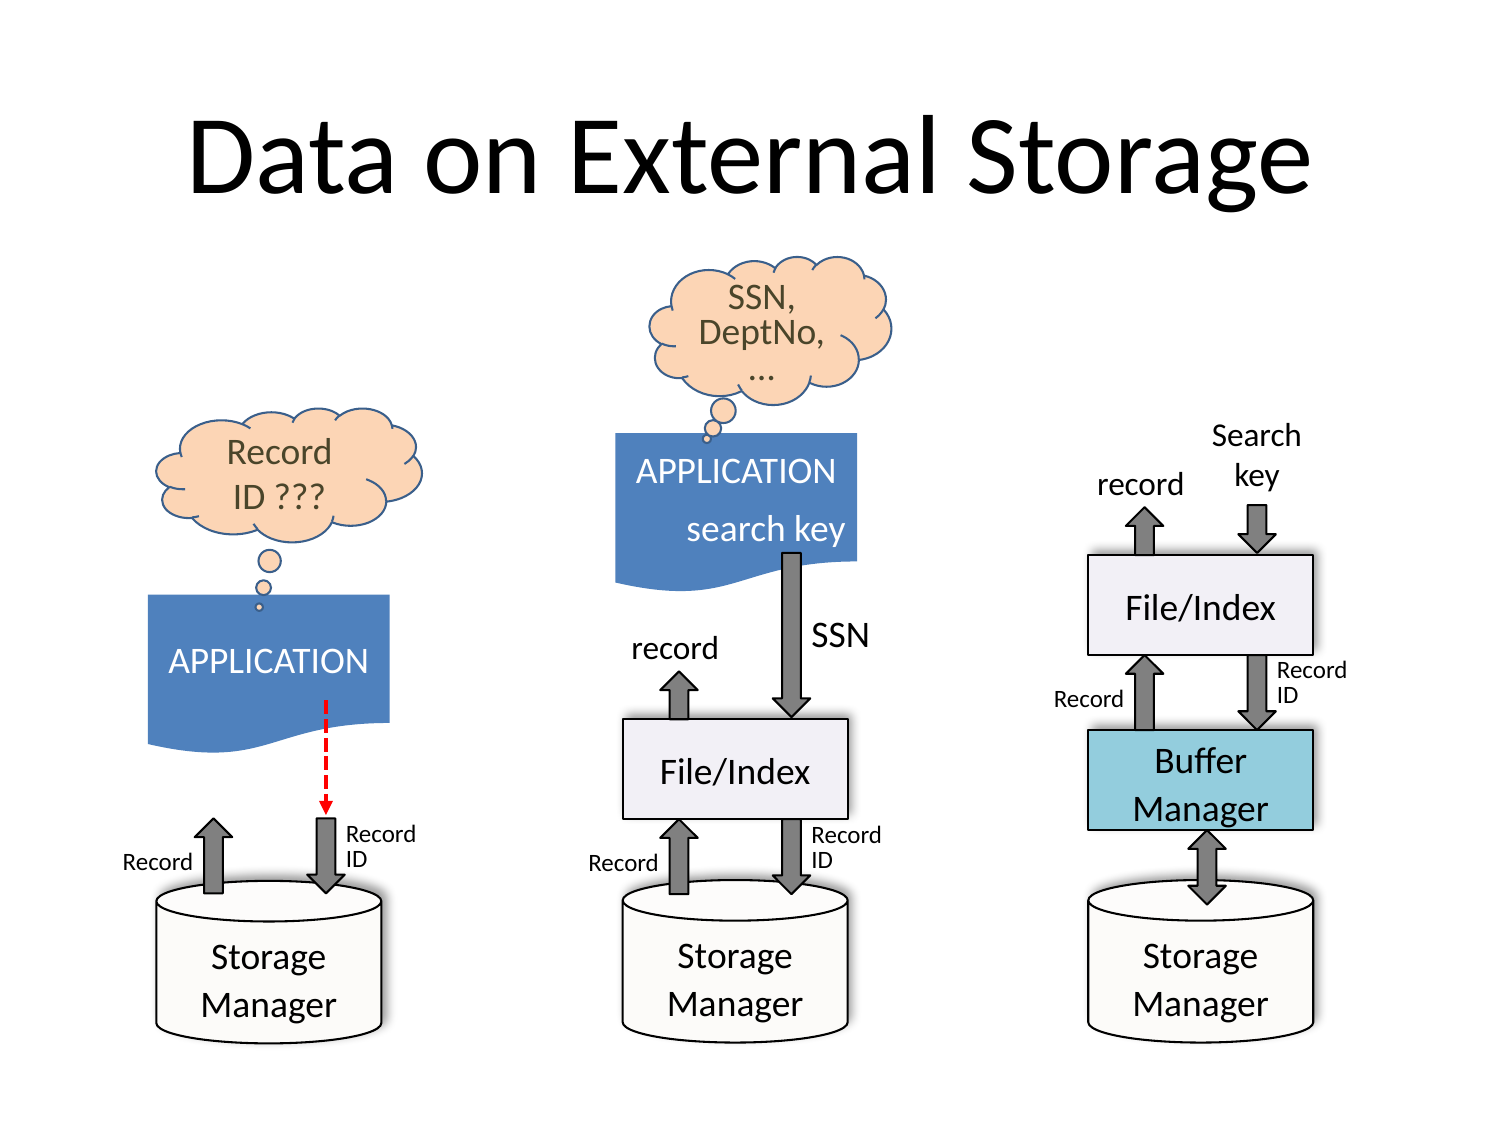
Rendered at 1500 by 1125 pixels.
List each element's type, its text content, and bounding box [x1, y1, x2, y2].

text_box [1038, 405, 1364, 1043]
text_box SSN, DeptNo, … [647, 254, 894, 431]
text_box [106, 407, 433, 1044]
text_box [572, 432, 898, 1043]
title Data on External Storage [75, 54, 1425, 243]
